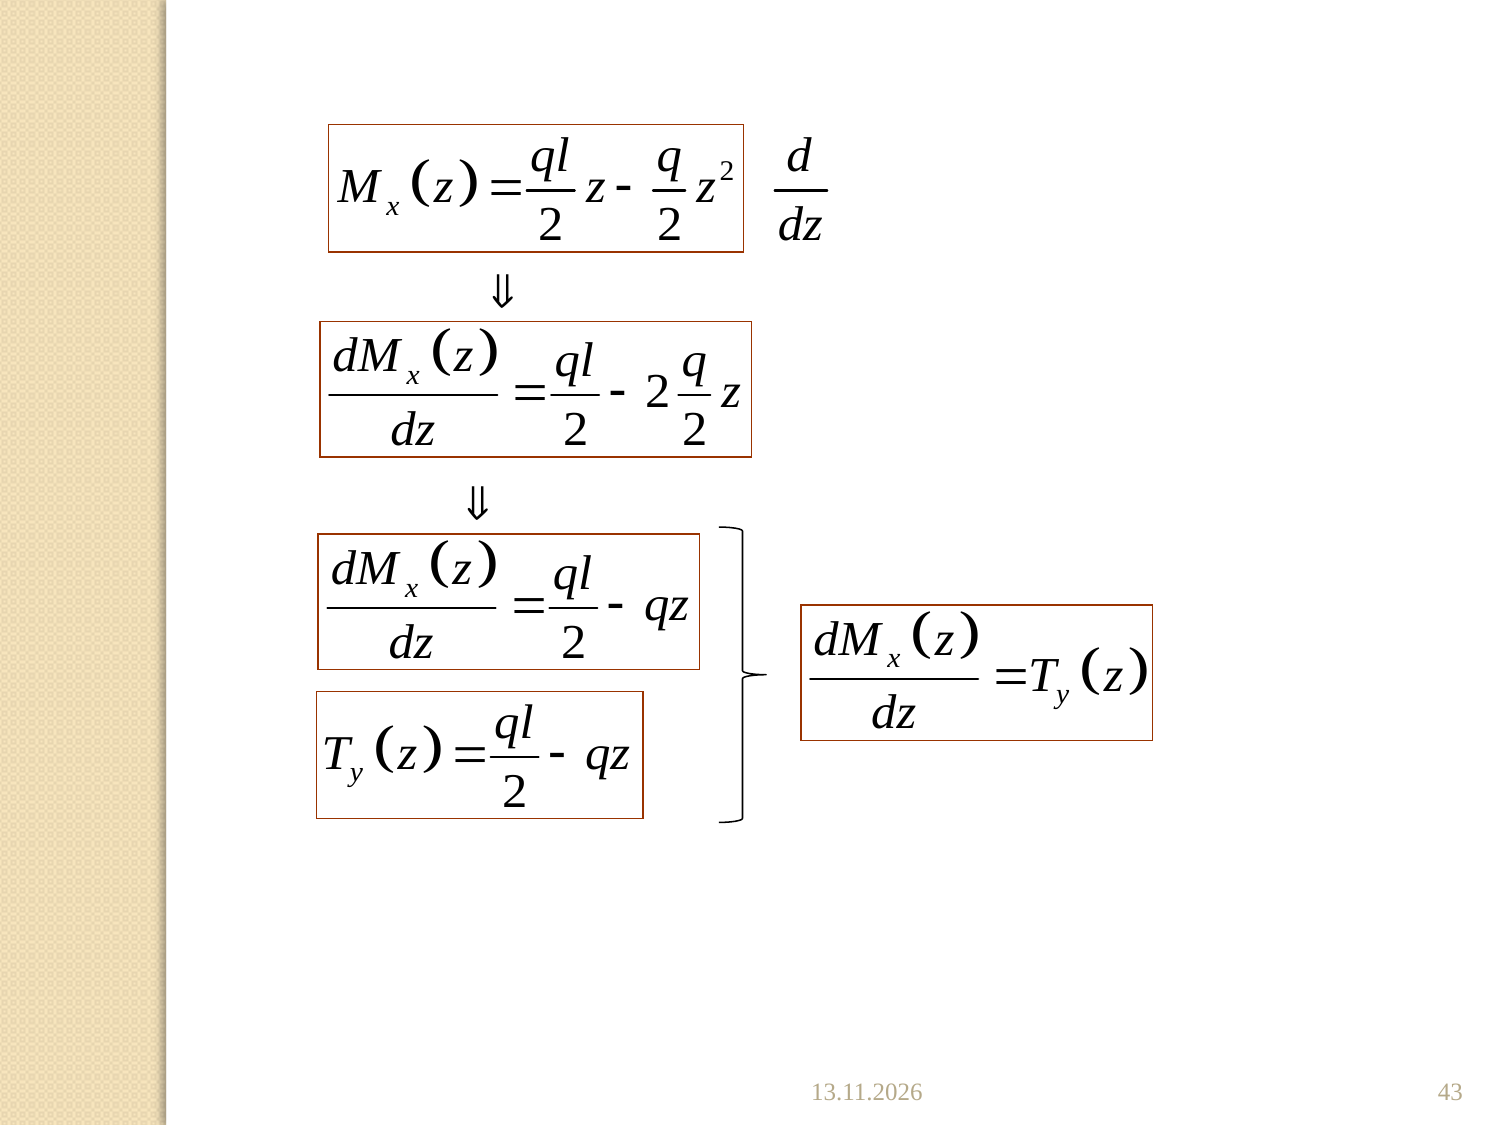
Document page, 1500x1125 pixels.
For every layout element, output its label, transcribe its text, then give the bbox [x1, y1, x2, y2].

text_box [801, 605, 1152, 740]
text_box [320, 321, 752, 457]
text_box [765, 125, 839, 252]
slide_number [587, 1034, 938, 1113]
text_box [328, 125, 743, 252]
text_box [718, 526, 767, 824]
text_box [455, 467, 503, 531]
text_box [318, 534, 699, 669]
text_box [480, 255, 528, 321]
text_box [317, 692, 643, 819]
slide_number 43 [1413, 1034, 1488, 1113]
